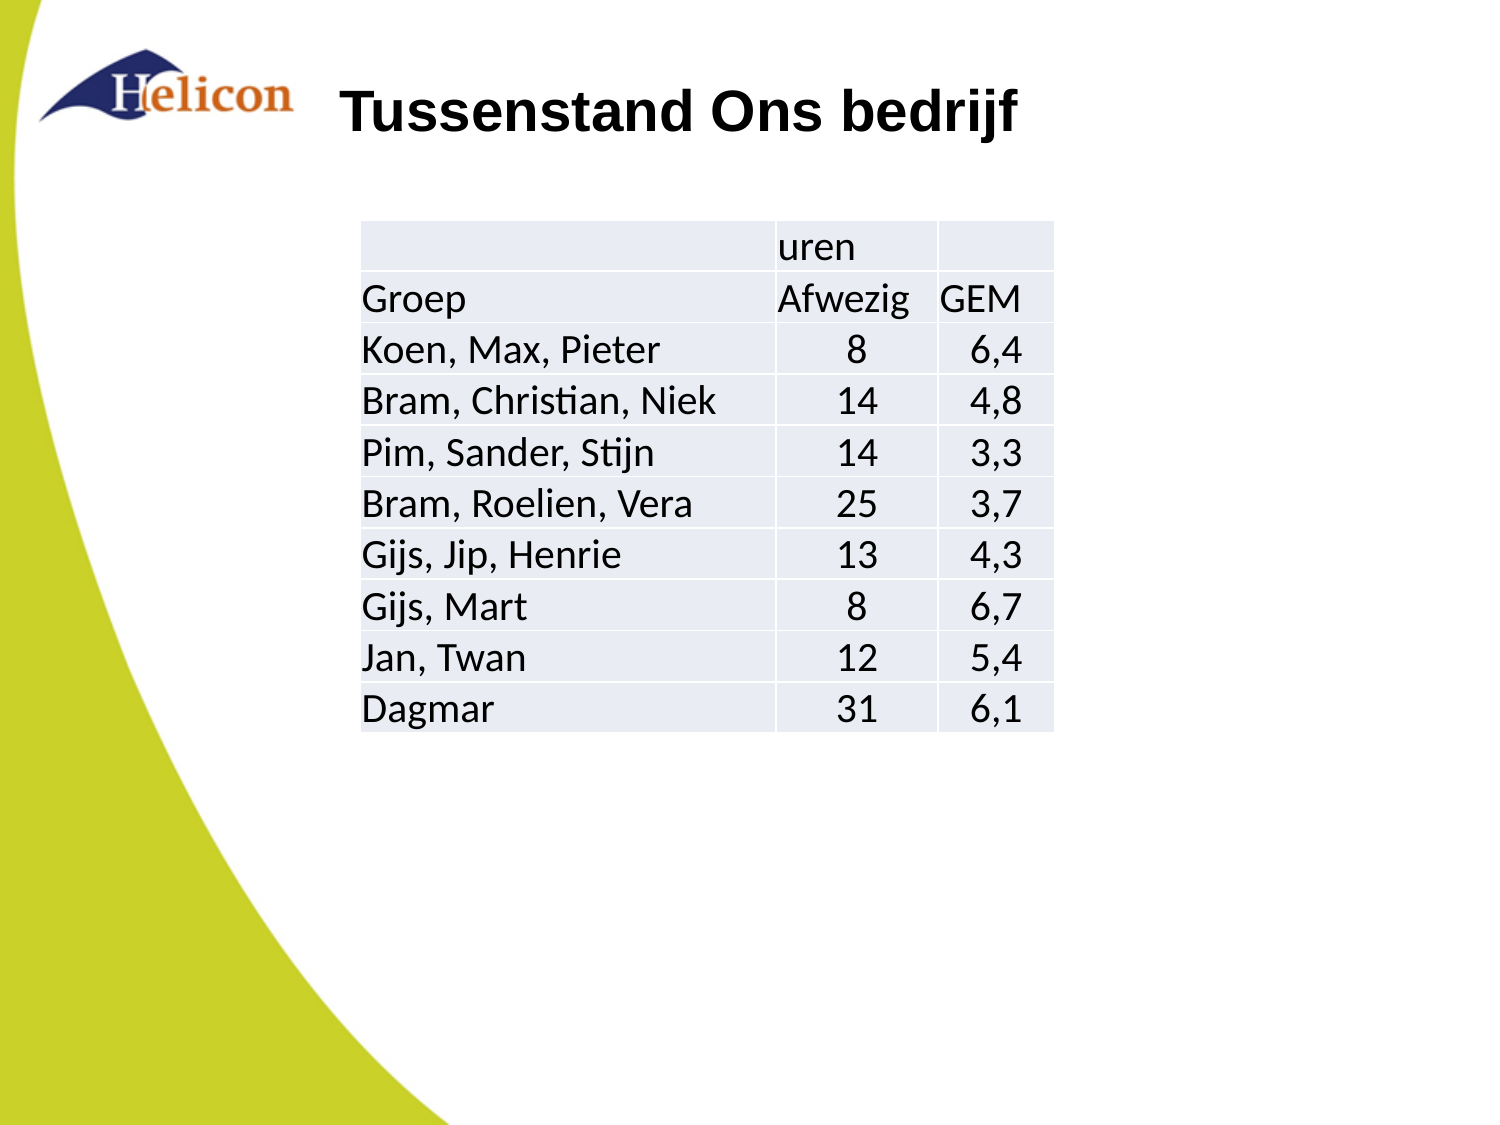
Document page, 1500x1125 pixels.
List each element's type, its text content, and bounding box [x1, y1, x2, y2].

table_cell 14 [777, 375, 937, 424]
table_cell Jan, Twan [361, 631, 775, 681]
table_cell 14 [777, 426, 937, 476]
table_cell Koen, Max, Pieter [361, 323, 775, 373]
table_cell 31 [777, 683, 937, 732]
table_cell 5,4 [939, 631, 1054, 681]
table_cell 4,3 [939, 529, 1054, 578]
table_cell 6,7 [939, 580, 1054, 630]
table_cell Gijs, Jip, Henrie [361, 529, 775, 578]
table_cell 12 [777, 631, 937, 681]
table_cell Dagmar [361, 683, 775, 732]
table_header [939, 221, 1054, 270]
table_cell Pim, Sander, Stijn [361, 426, 775, 476]
table_cell GEM [939, 272, 1054, 322]
table_cell 25 [777, 477, 937, 527]
title Tussenstand Ons bedrijf [324, 54, 1415, 161]
table_cell 6,4 [939, 323, 1054, 373]
table_cell Bram, Roelien, Vera [361, 477, 775, 527]
table_cell 3,7 [939, 477, 1054, 527]
table_cell 13 [777, 529, 937, 578]
table_cell Bram, Christian, Niek [361, 375, 775, 424]
table_cell 3,3 [939, 426, 1054, 476]
table_cell 4,8 [939, 375, 1054, 424]
table_cell 8 [777, 580, 937, 630]
table_cell 6,1 [939, 683, 1054, 732]
table_cell Gijs, Mart [361, 580, 775, 630]
table_cell 8 [777, 323, 937, 373]
picture [0, 0, 1500, 1125]
table_header [361, 221, 775, 270]
table_cell Groep [361, 272, 775, 322]
table_header uren [777, 221, 937, 270]
table_cell Afwezig [777, 272, 937, 322]
